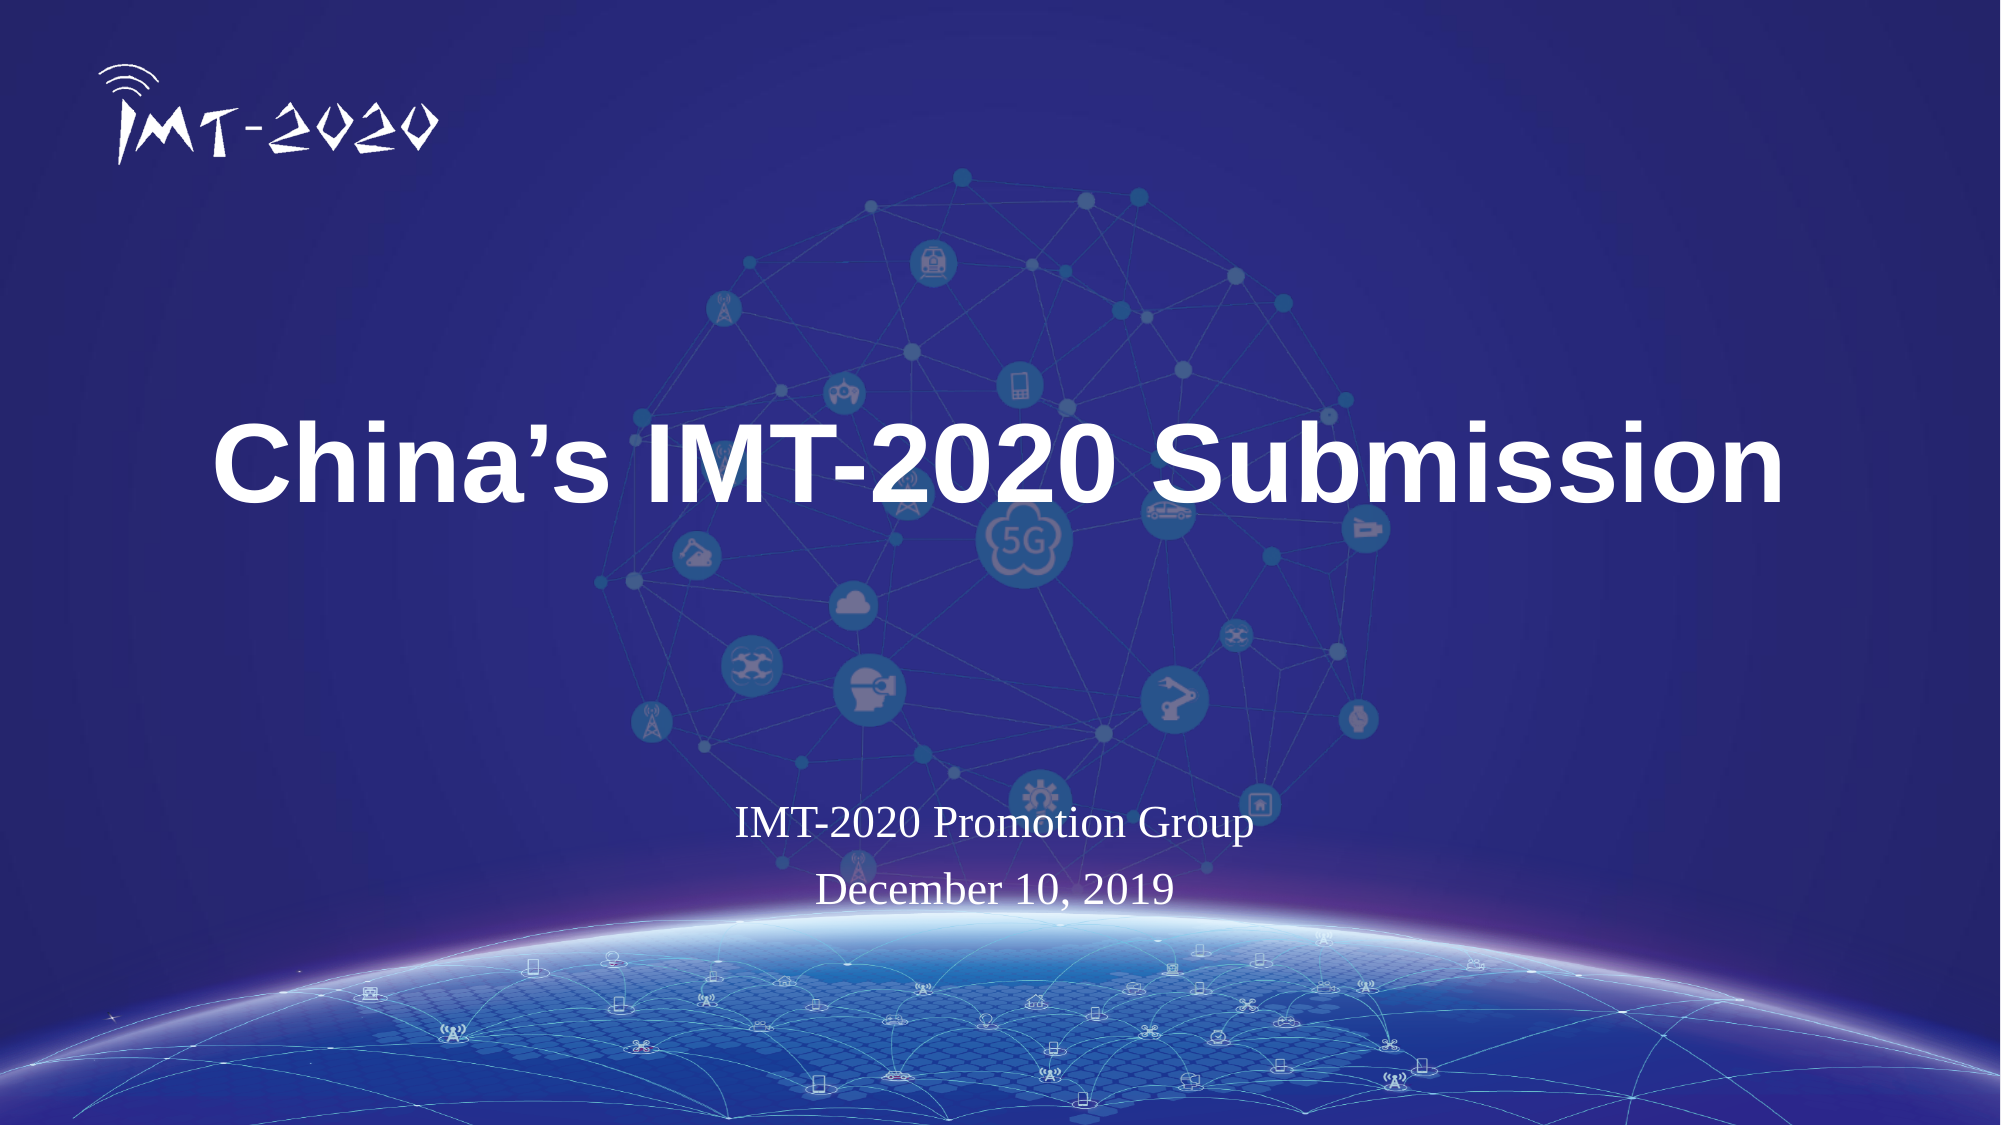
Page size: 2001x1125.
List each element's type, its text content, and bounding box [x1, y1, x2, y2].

text_box China’s IMT-2020 Submission [54, 382, 1946, 533]
picture [0, 0, 2001, 1125]
subtitle IMT-2020 Promotion Group December 10, 2019 [244, 783, 1745, 927]
